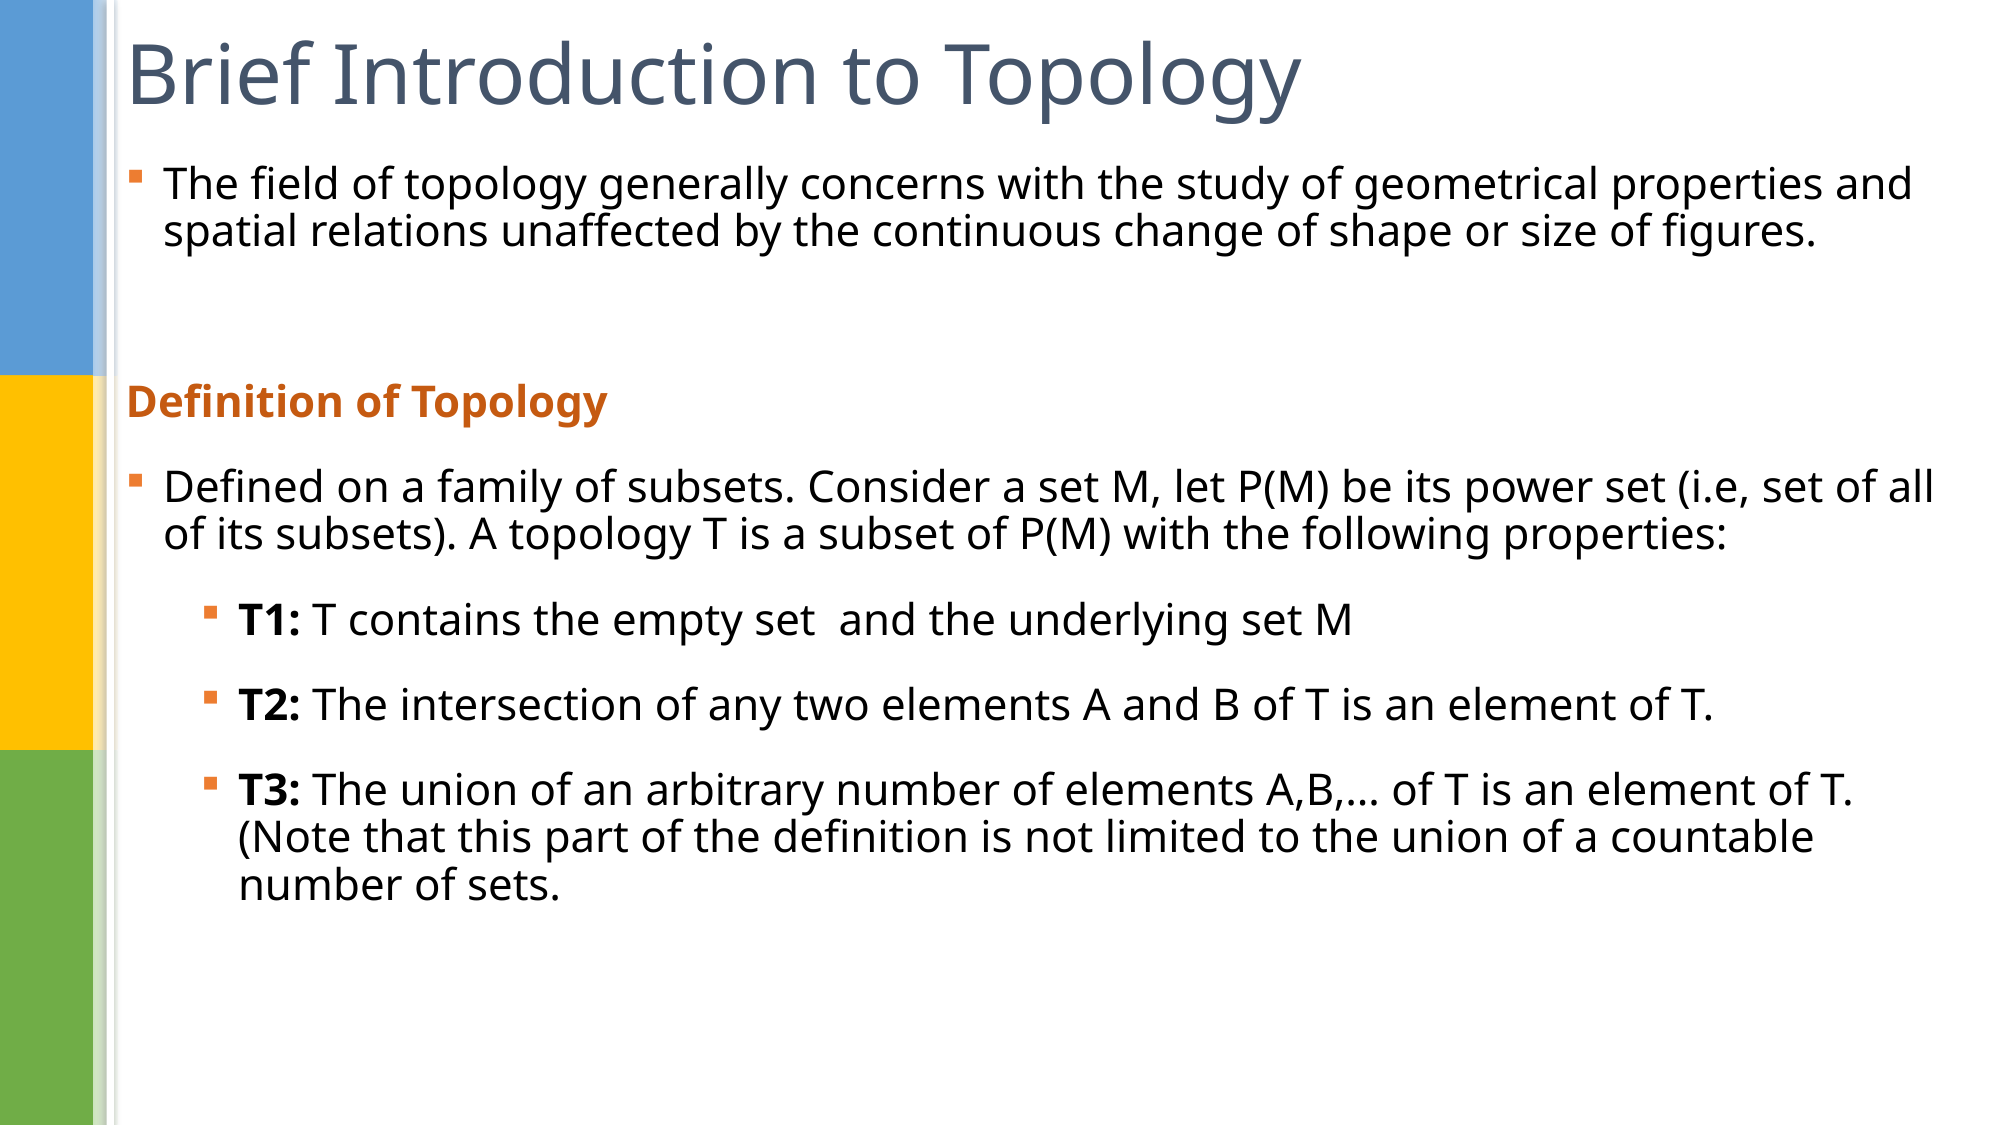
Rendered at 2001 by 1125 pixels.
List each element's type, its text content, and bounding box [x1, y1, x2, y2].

title Brief Introduction to Topology [110, 13, 1836, 130]
